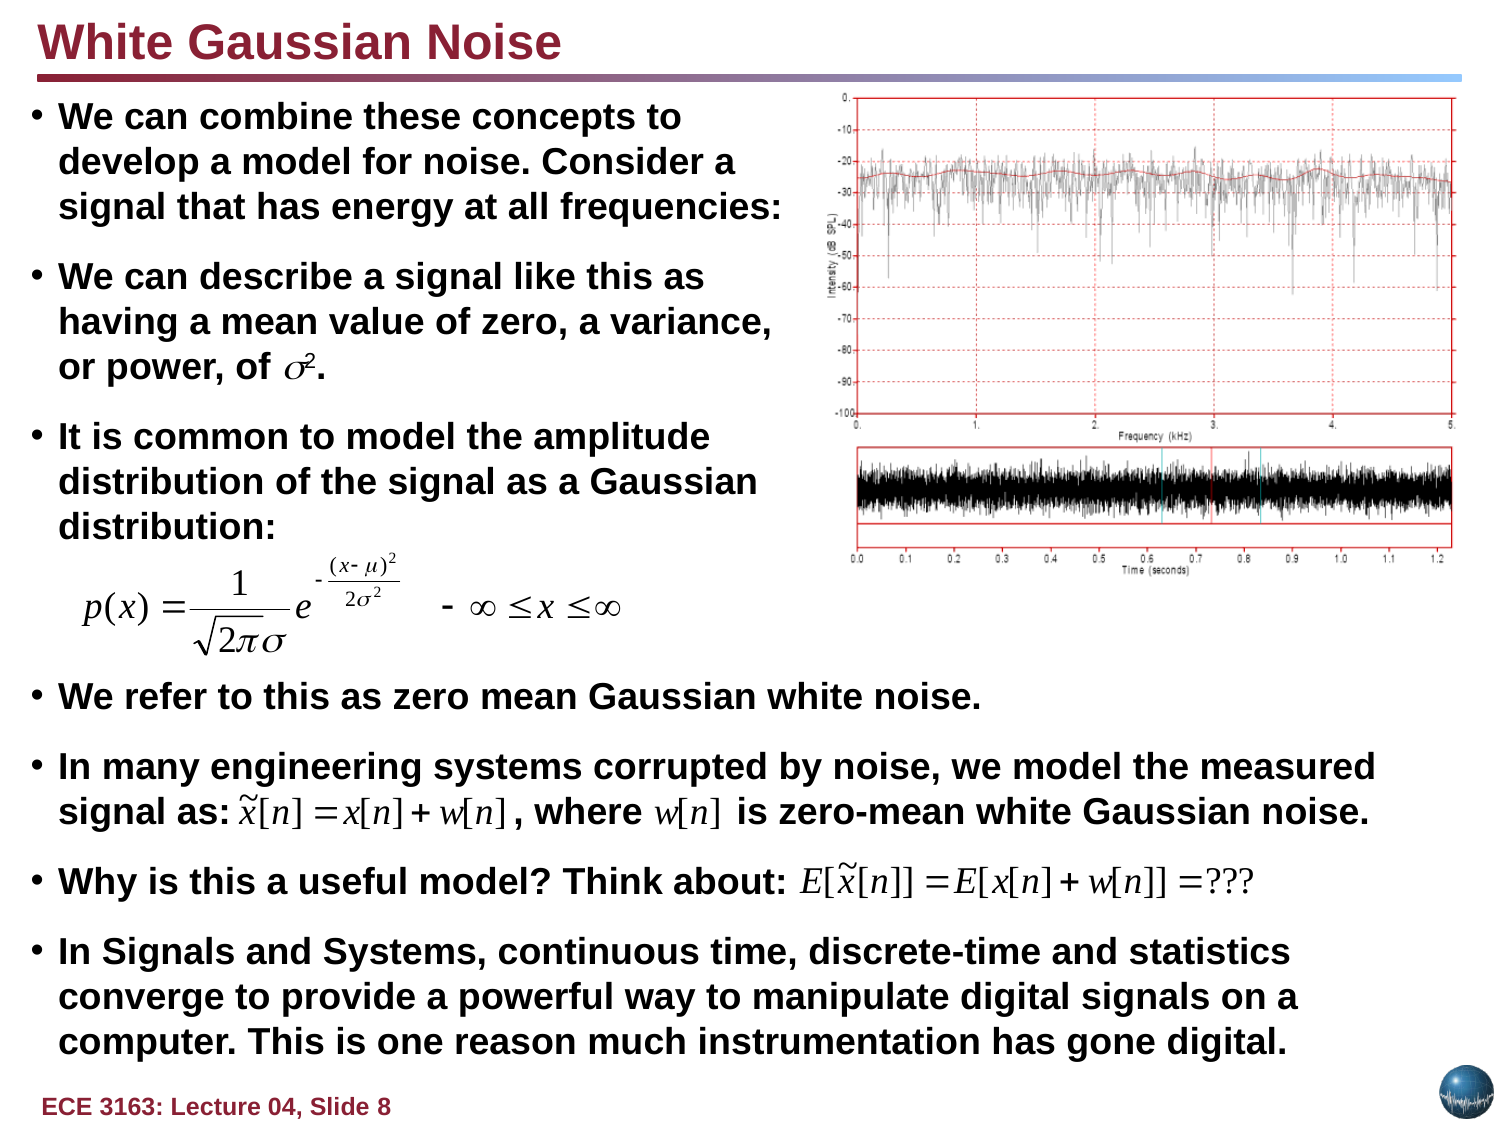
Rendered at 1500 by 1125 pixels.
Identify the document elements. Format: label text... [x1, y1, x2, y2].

picture [823, 87, 1464, 582]
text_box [73, 543, 628, 664]
picture [1439, 1065, 1494, 1119]
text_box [792, 858, 1260, 910]
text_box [231, 789, 511, 841]
text_box We can combine these concepts to develop a model for noise. Consider a signal that has energy at all frequencies: We can describe a signal like this as having a mean value of zero, a variance, or power, of 2. It is common to model the amplitude distribution of the signal as a Gaussian distribution: We refer to this as zero mean Gaussian white noise. In many engineering systems corrupted by noise, we model the measured signal as: , where is zero-mean white Gaussian noise. Why is this a useful model? Think about: In Signals and Systems, continuous time, discrete-time and statistics converge to provide a powerful way to manipulate digital signals on a computer. This is one reason much instrumentation has gone digital. [30, 92, 1459, 1063]
text_box White Gaussian Noise [37, 16, 1456, 71]
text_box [647, 789, 727, 841]
